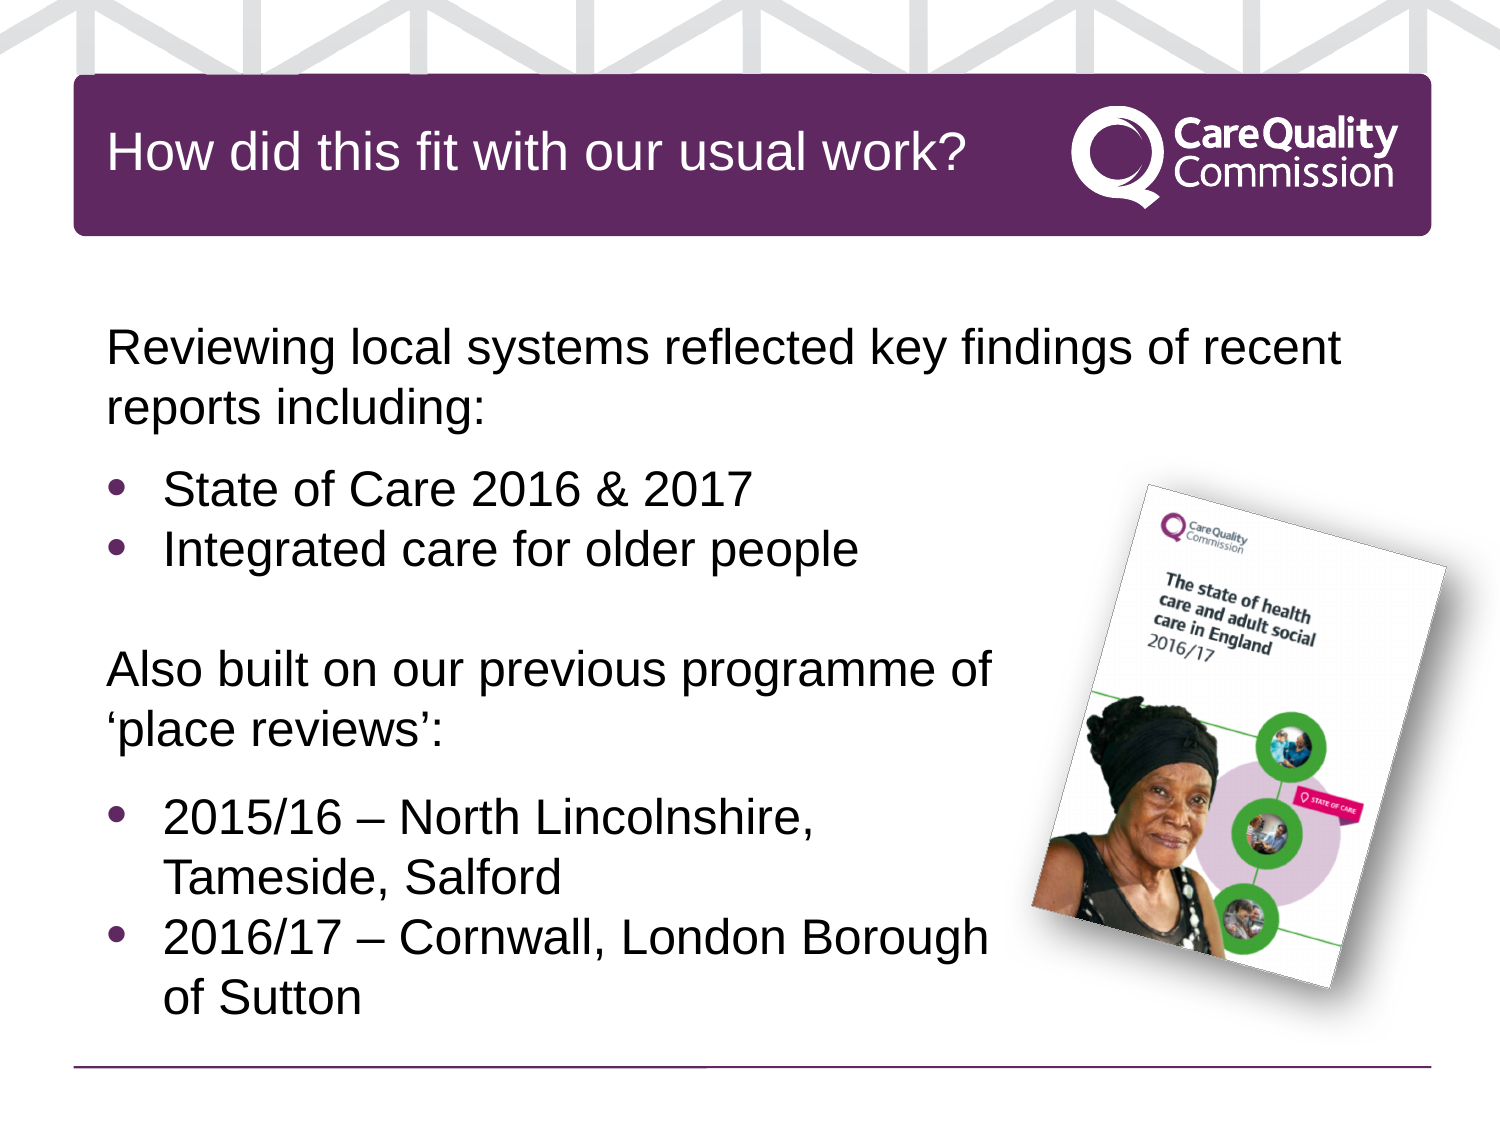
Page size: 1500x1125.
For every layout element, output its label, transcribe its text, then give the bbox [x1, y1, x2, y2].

text_box Reviewing local systems reflected key findings of recent reports including: State of Care 2016 & 2017 Integrated care for older people [106, 314, 1430, 575]
picture [0, 0, 1500, 76]
list Also built on our previous programme of ‘place reviews’: 2015/16 – North Lincolnshire, Tameside, Salford 2016/17 – Cornwall, London Borough of Sutton [106, 636, 1022, 919]
title How did this fit with our usual work? [106, 83, 1022, 229]
picture [1032, 485, 1446, 988]
